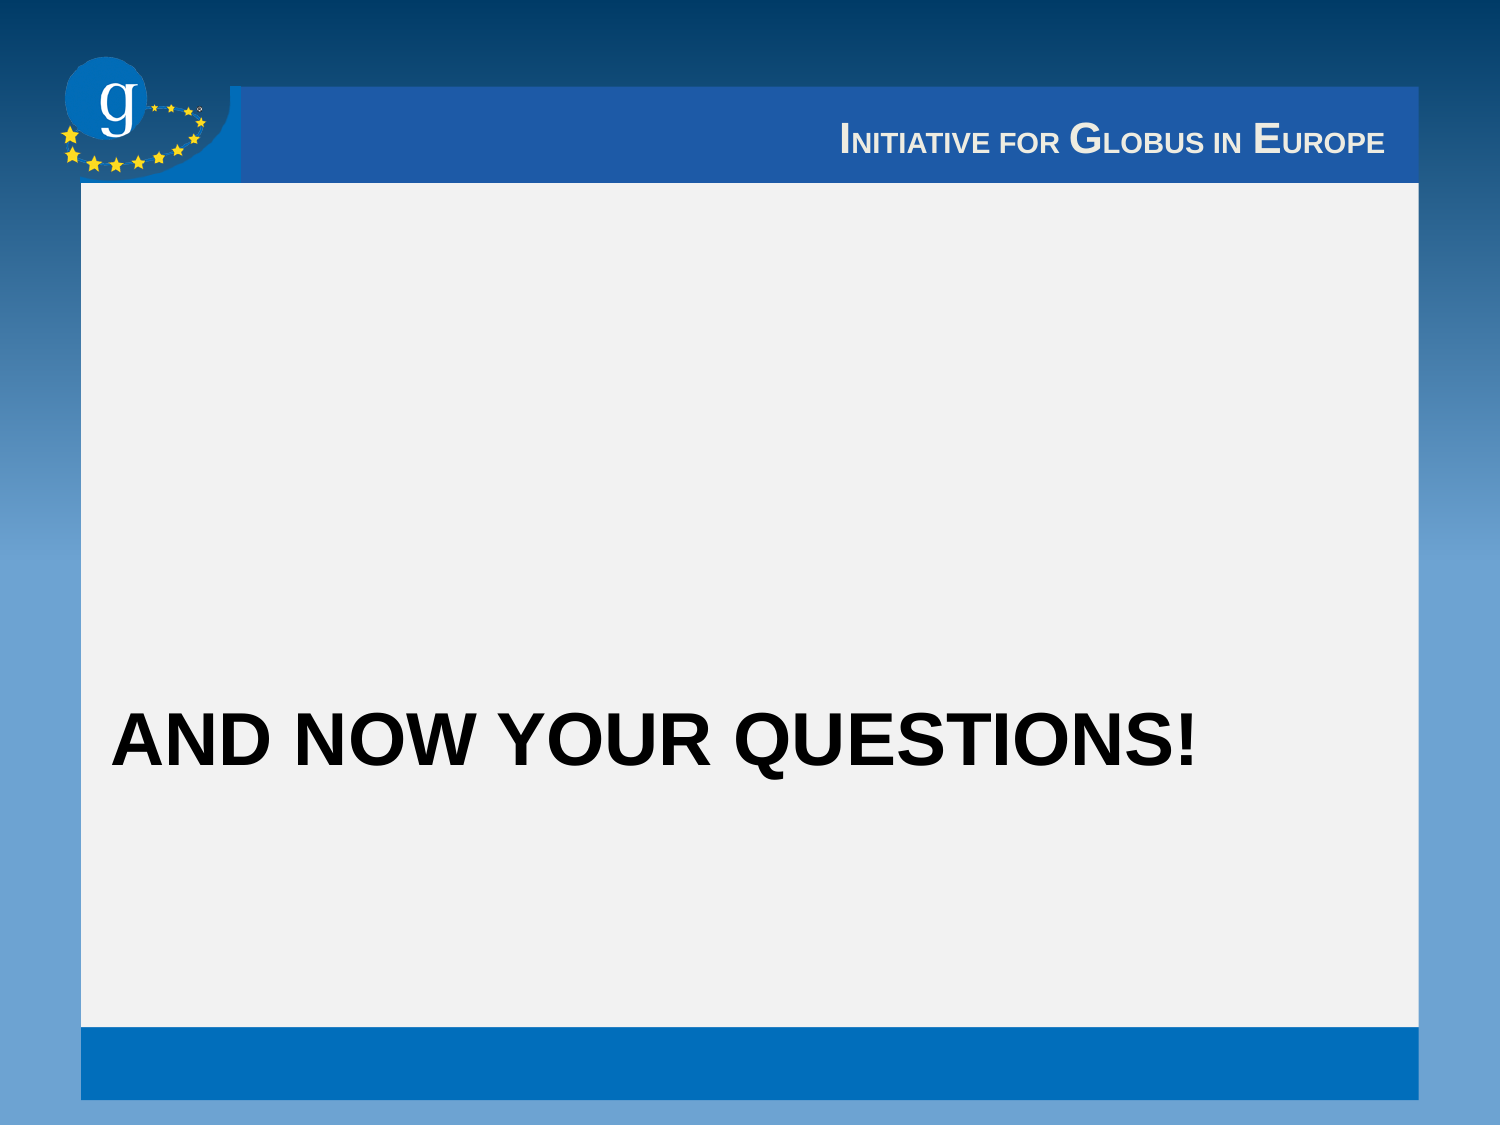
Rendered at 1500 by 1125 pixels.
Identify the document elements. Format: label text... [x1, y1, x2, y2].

title And now your questions! [95, 683, 1407, 907]
picture [58, 46, 241, 183]
